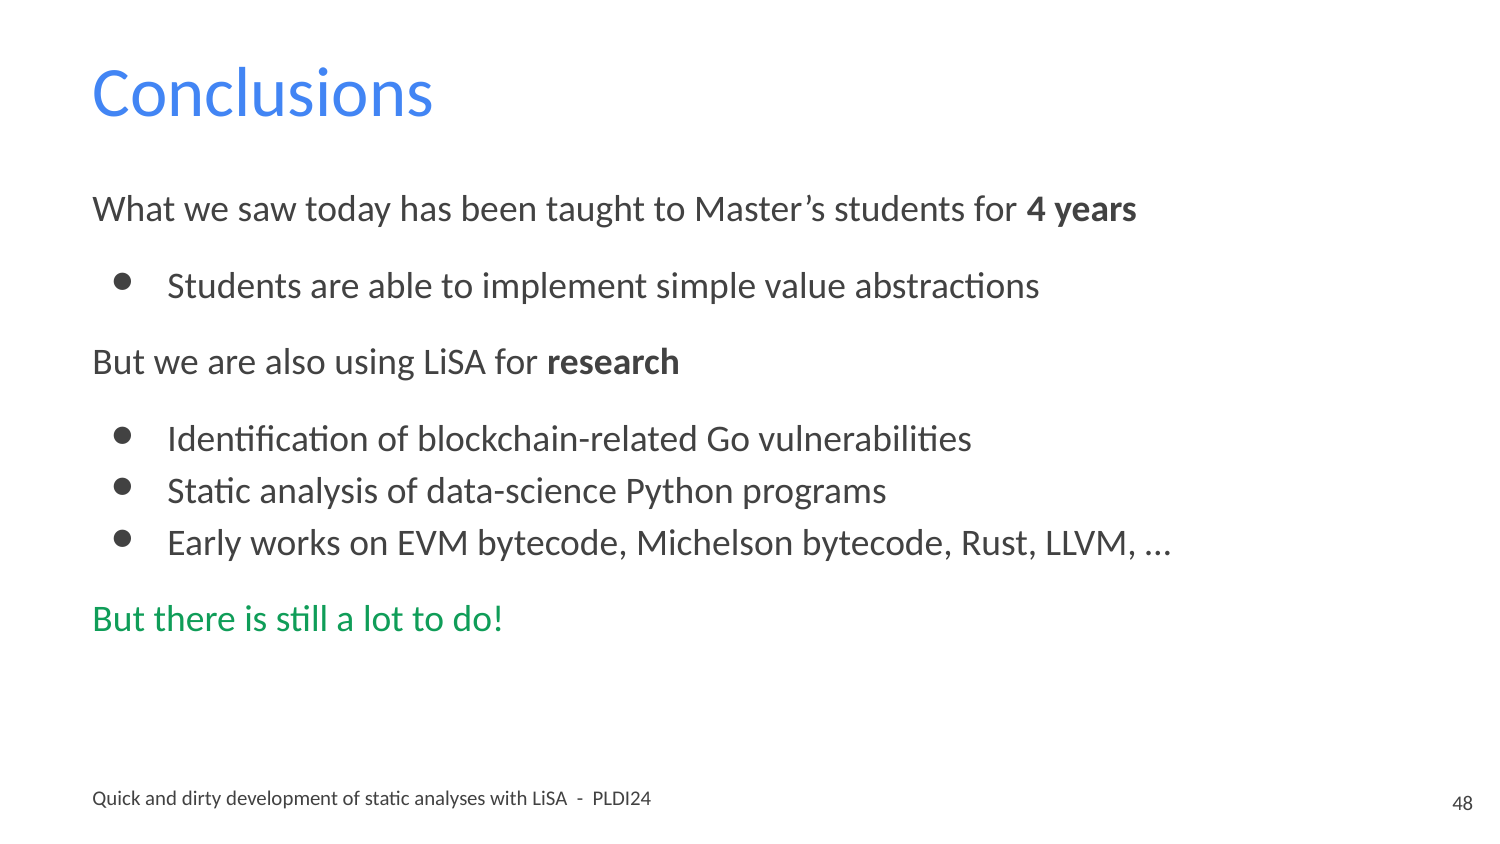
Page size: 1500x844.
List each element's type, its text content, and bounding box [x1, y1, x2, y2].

list What we saw today has been taught to Master’s students for 4 years Students are able to implement simple value abstractions But we are also using LiSA for research Identification of blockchain-related Go vulnerabilities Static analysis of data-science Python programs Early works on EVM bytecode, Michelson bytecode, Rust, LLVM, … But there is still a lot to do! [77, 162, 1427, 760]
title Conclusions [77, 19, 1427, 146]
slide_number ‹#› [1398, 770, 1489, 835]
